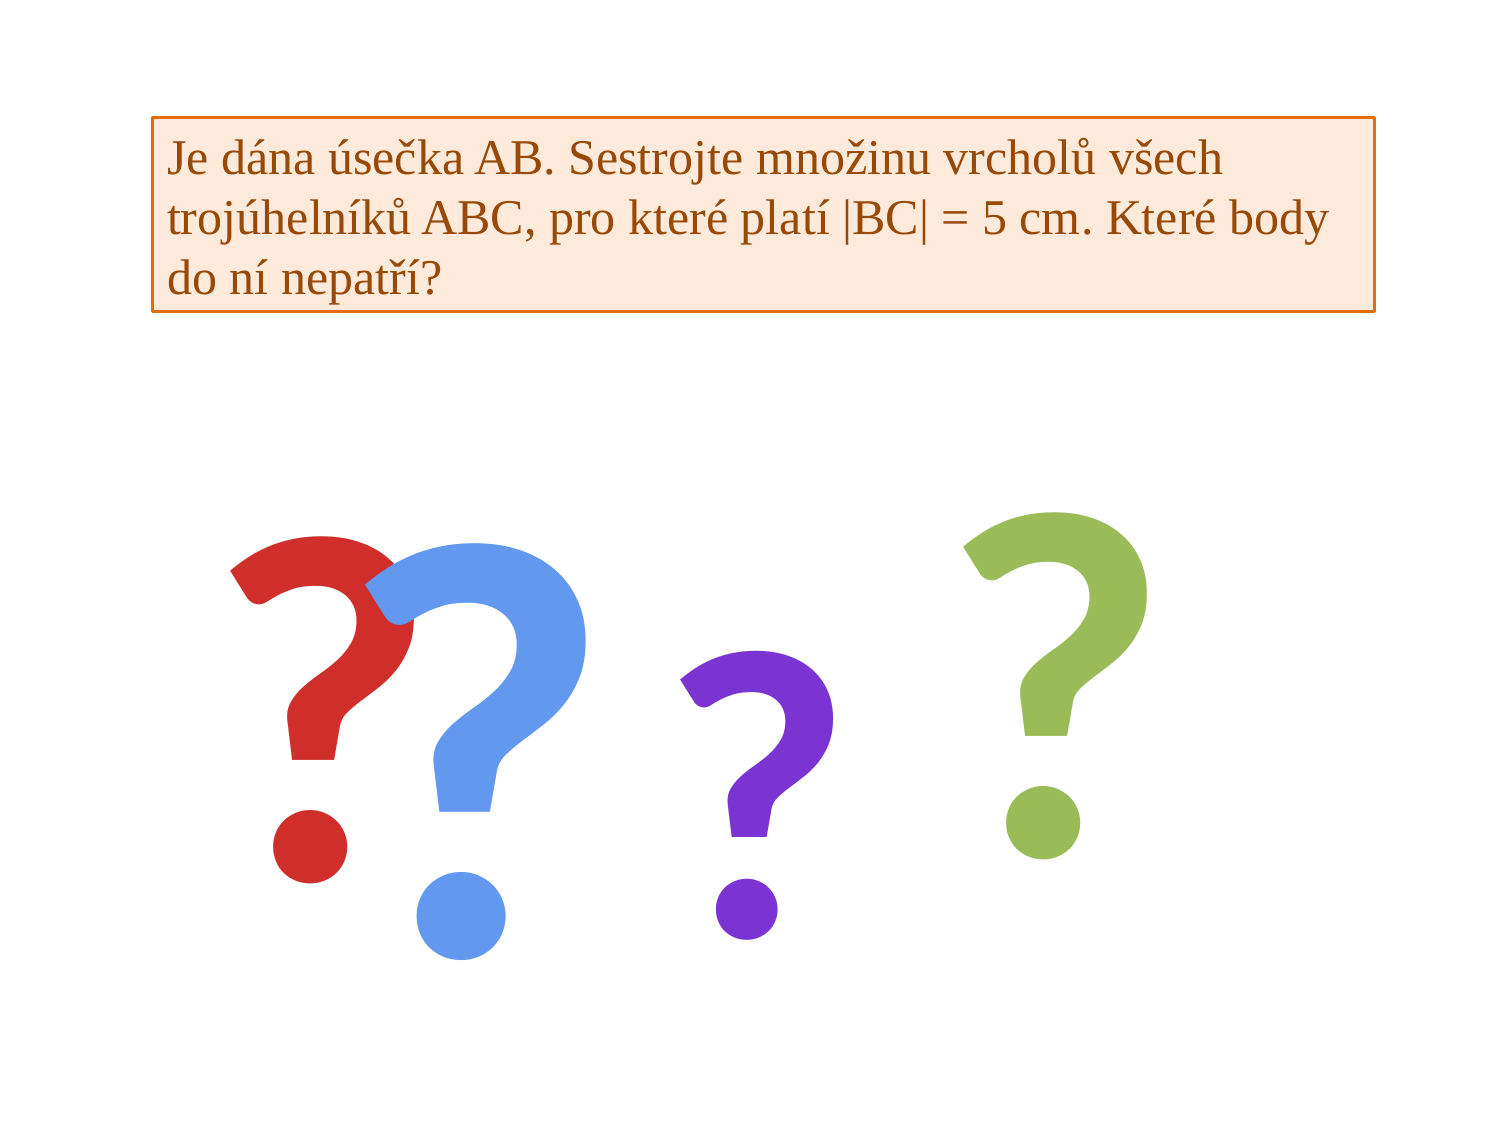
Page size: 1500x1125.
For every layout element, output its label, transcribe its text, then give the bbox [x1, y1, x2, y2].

text_box ? [320, 351, 629, 1084]
text_box ? [105, 375, 320, 988]
text_box ? [890, 351, 1219, 964]
text_box Je dána úsečka AB. Sestrojte množinu vrcholů všech trojúhelníků ABC, pro které platí |BC| = 5 cm. Které body do ní nepatří? [152, 117, 1375, 312]
text_box ? [645, 515, 868, 1028]
